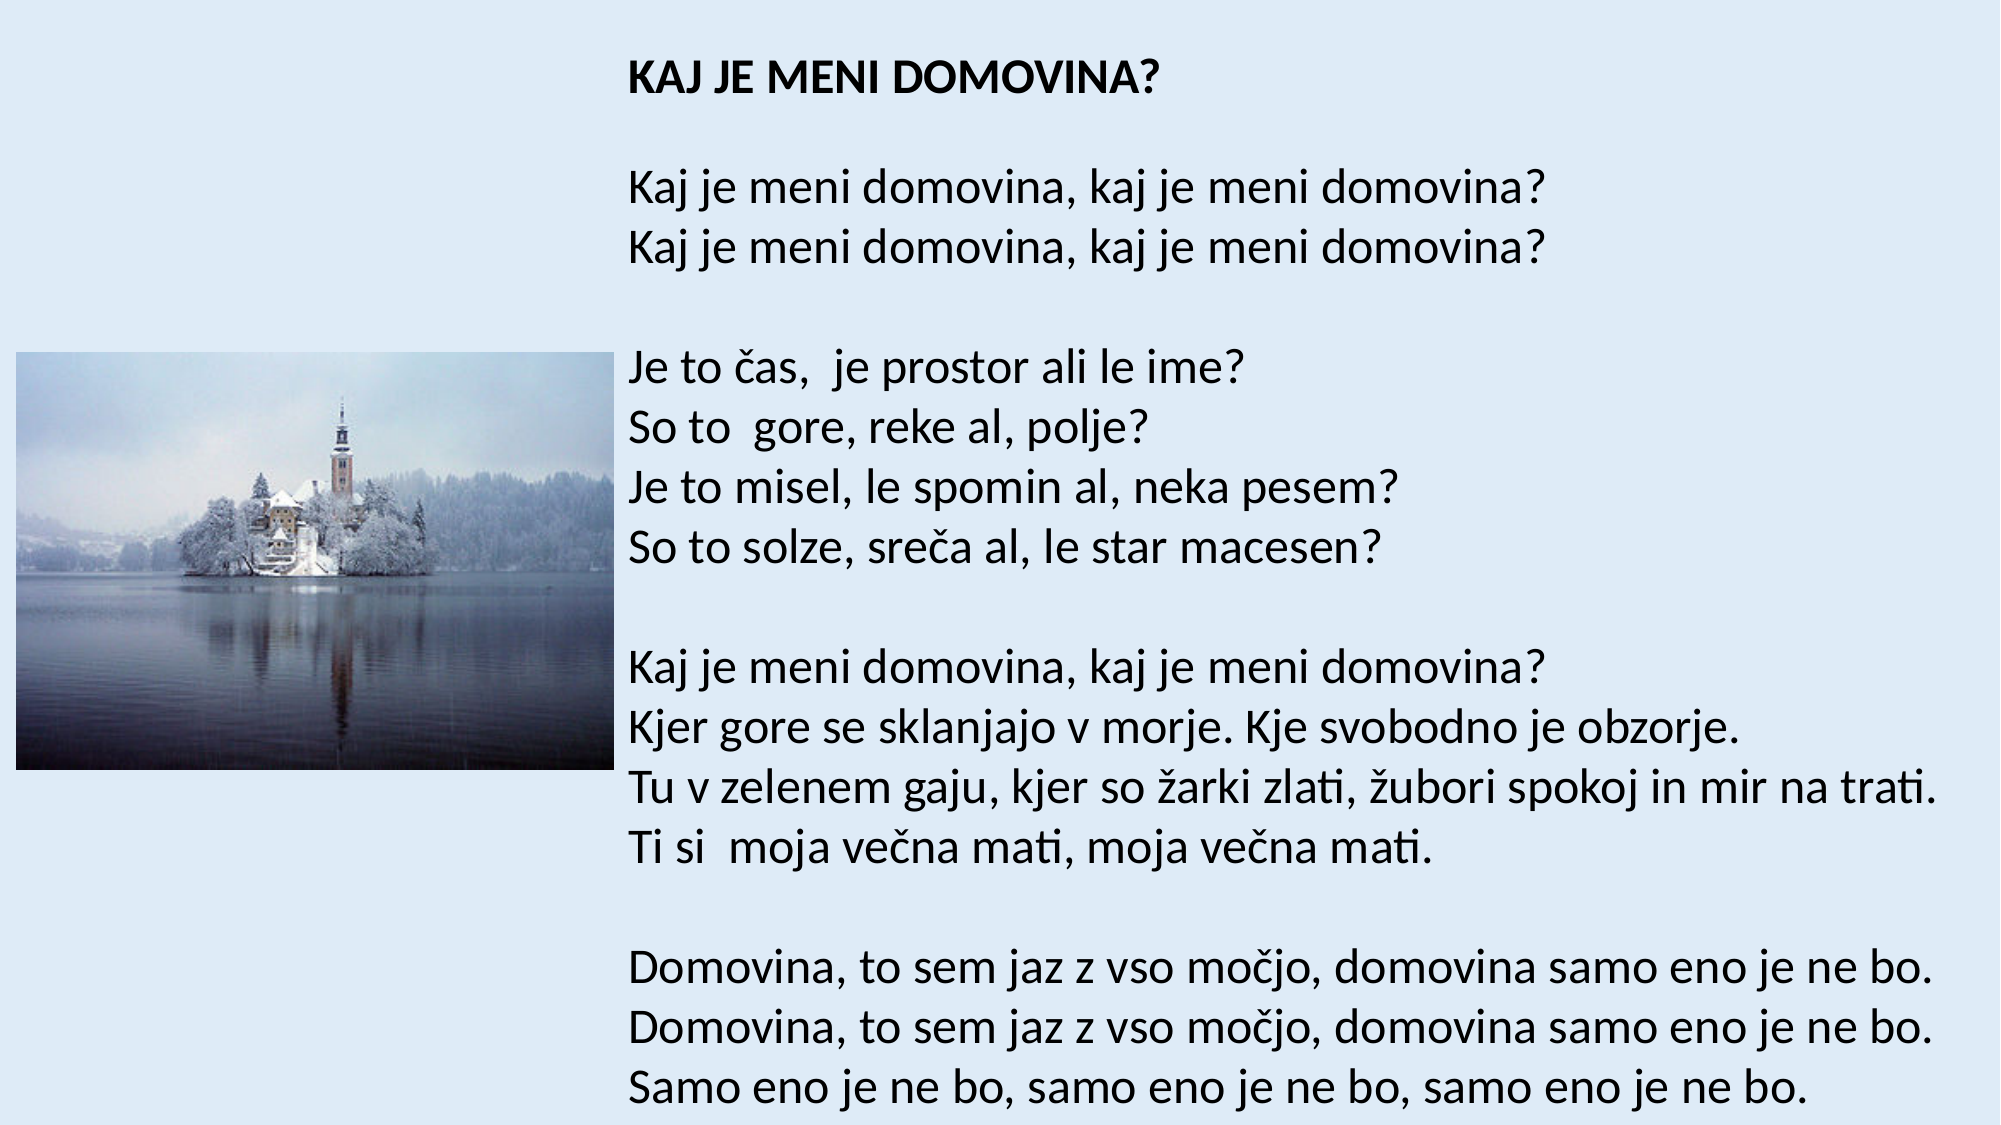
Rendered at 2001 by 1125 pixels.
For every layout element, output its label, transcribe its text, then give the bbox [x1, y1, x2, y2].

picture [16, 352, 614, 770]
text_box KAJ JE MENI DOMOVINA? Kaj je meni domovina, kaj je meni domovina? Kaj je meni domovina, kaj je meni domovina? Je to čas, je prostor ali le ime? So to gore, reke al, polje? Je to misel, le spomin al, neka pesem? So to solze, sreča al, le star macesen? Kaj je meni domovina, kaj je meni domovina? Kjer gore se sklanjajo v morje. Kje svobodno je obzorje. Tu v zelenem gaju, kjer so žarki zlati, žubori spokoj in mir na trati. Ti si moja večna mati, moja večna mati. Domovina, to sem jaz z vso močjo, domovina samo eno je ne bo. Domovina, to sem jaz z vso močjo, domovina samo eno je ne bo. Samo eno je ne bo, samo eno je ne bo, samo eno je ne bo. [613, 36, 1955, 1125]
